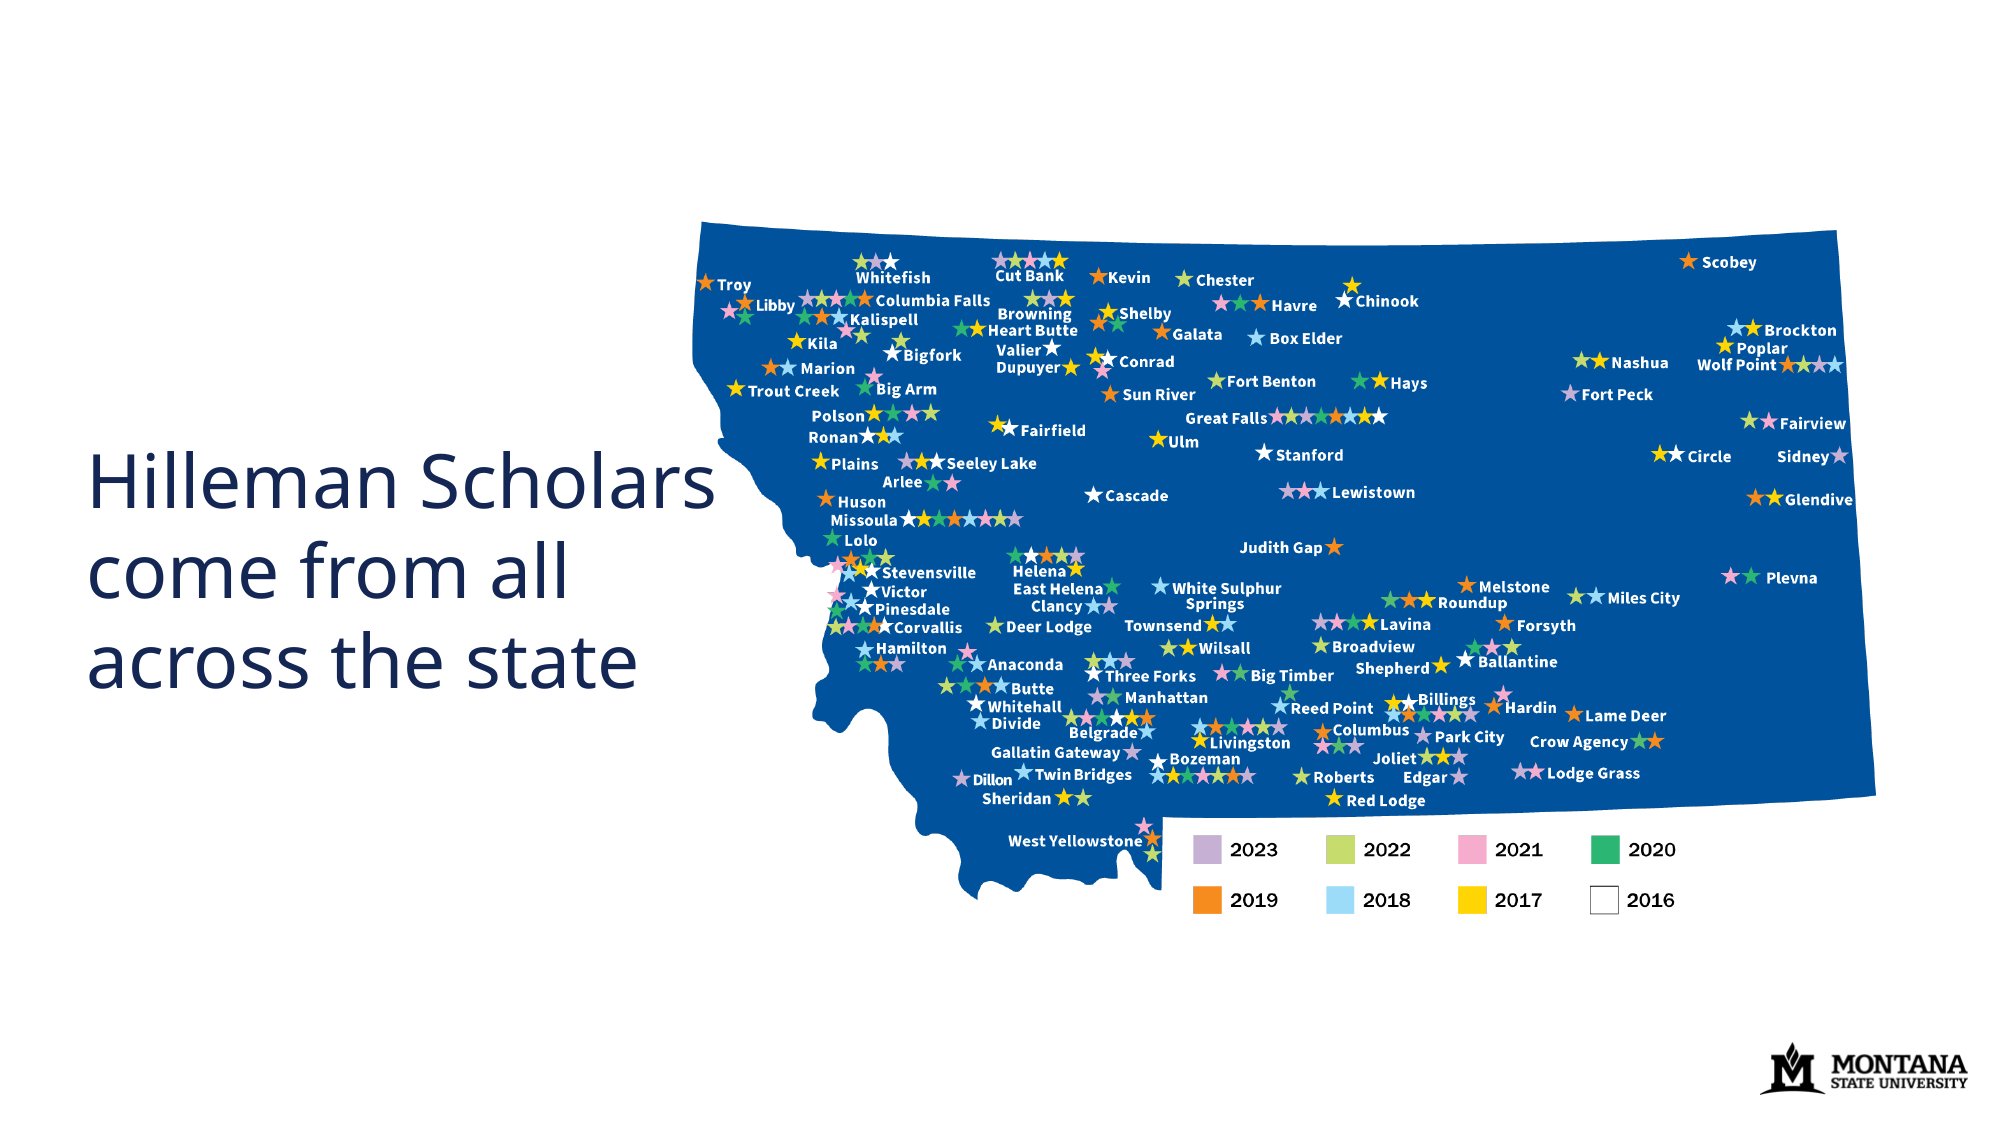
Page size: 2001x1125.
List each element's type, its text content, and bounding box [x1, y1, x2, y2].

title Hilleman Scholars come from all across the state [71, 426, 611, 712]
picture [611, 197, 1953, 943]
picture [1760, 1042, 1968, 1095]
